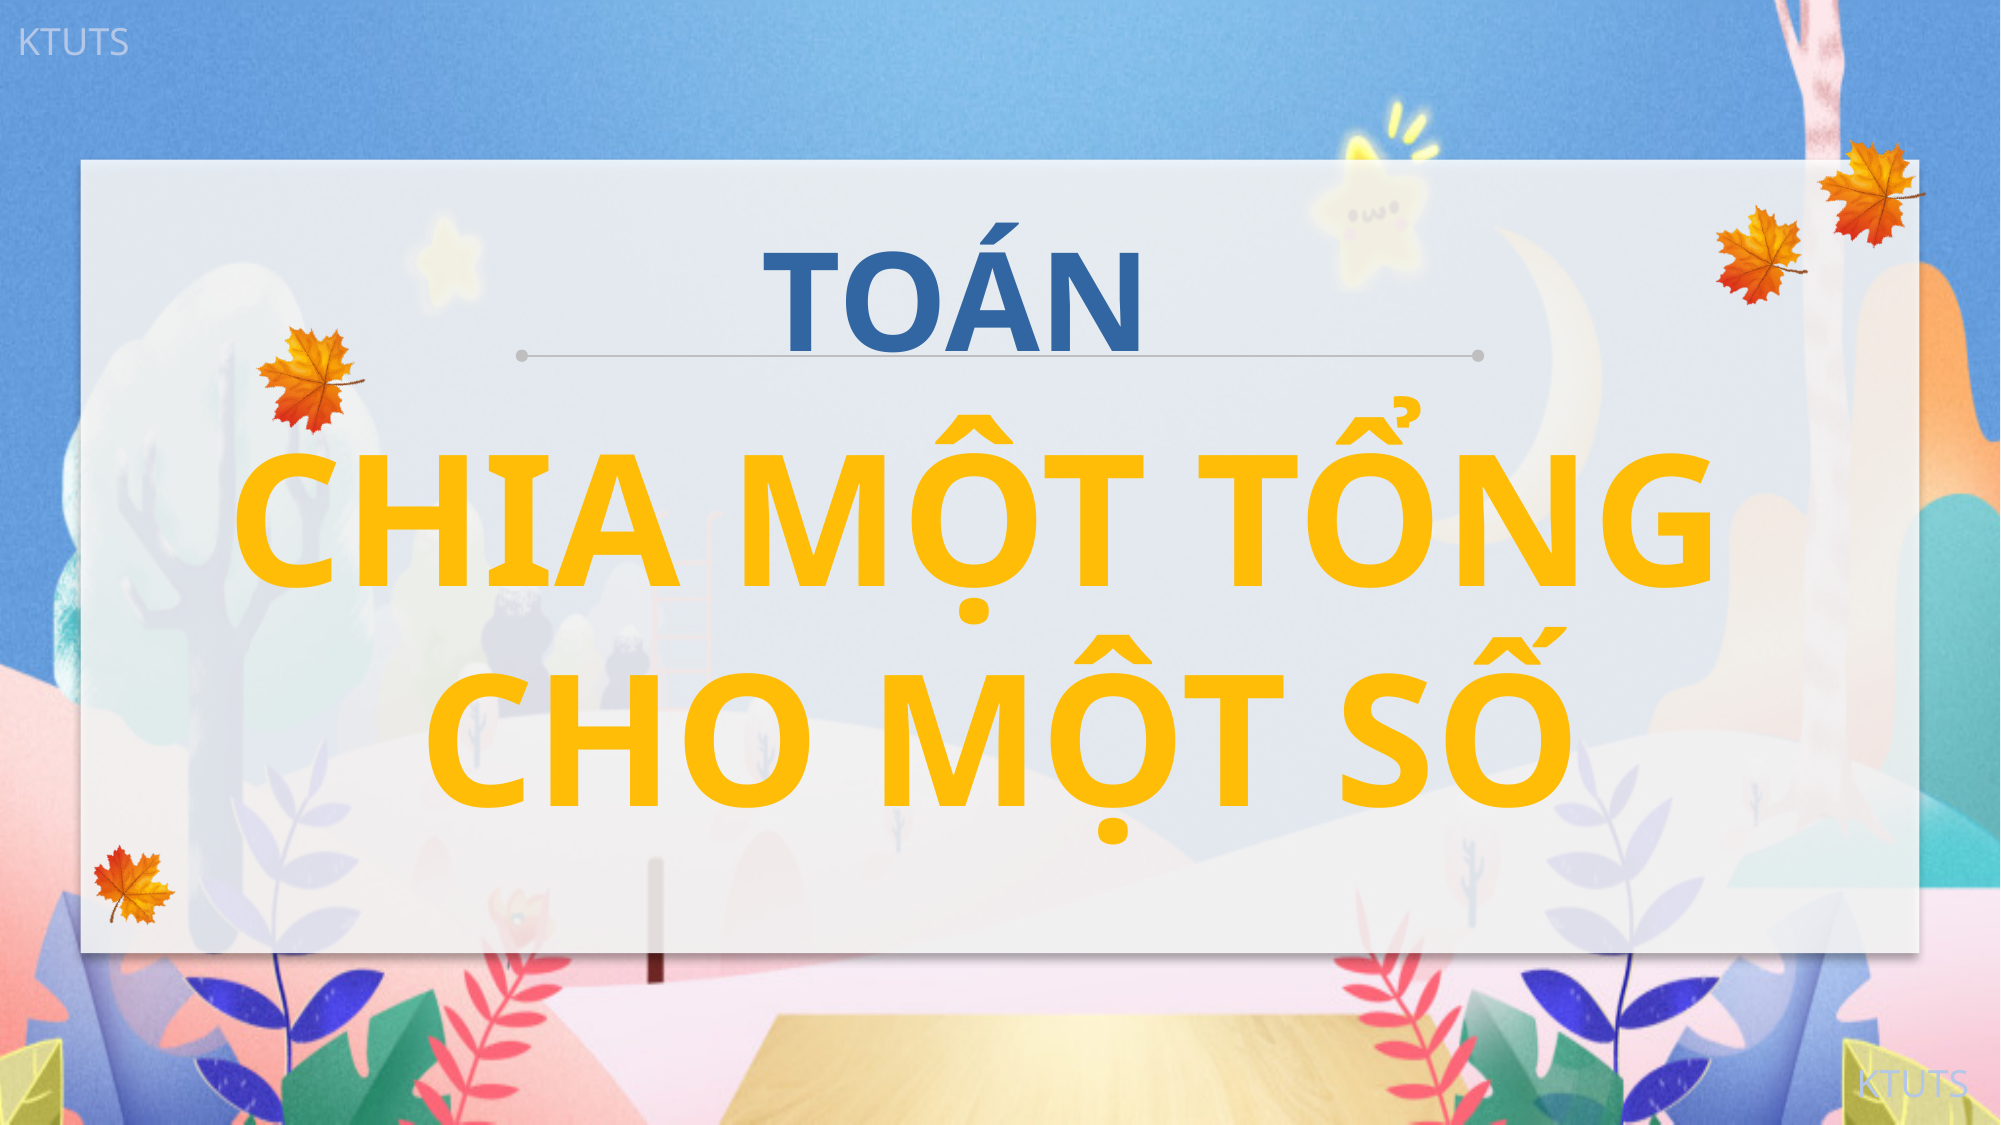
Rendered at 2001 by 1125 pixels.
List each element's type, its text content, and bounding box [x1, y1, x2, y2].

text_box CHIA MỘT TỔNG CHO MỘT SỐ [125, 395, 1875, 851]
text_box [80, 159, 1920, 954]
text_box TOÁN [478, 124, 1435, 387]
picture [0, 0, 2001, 1125]
